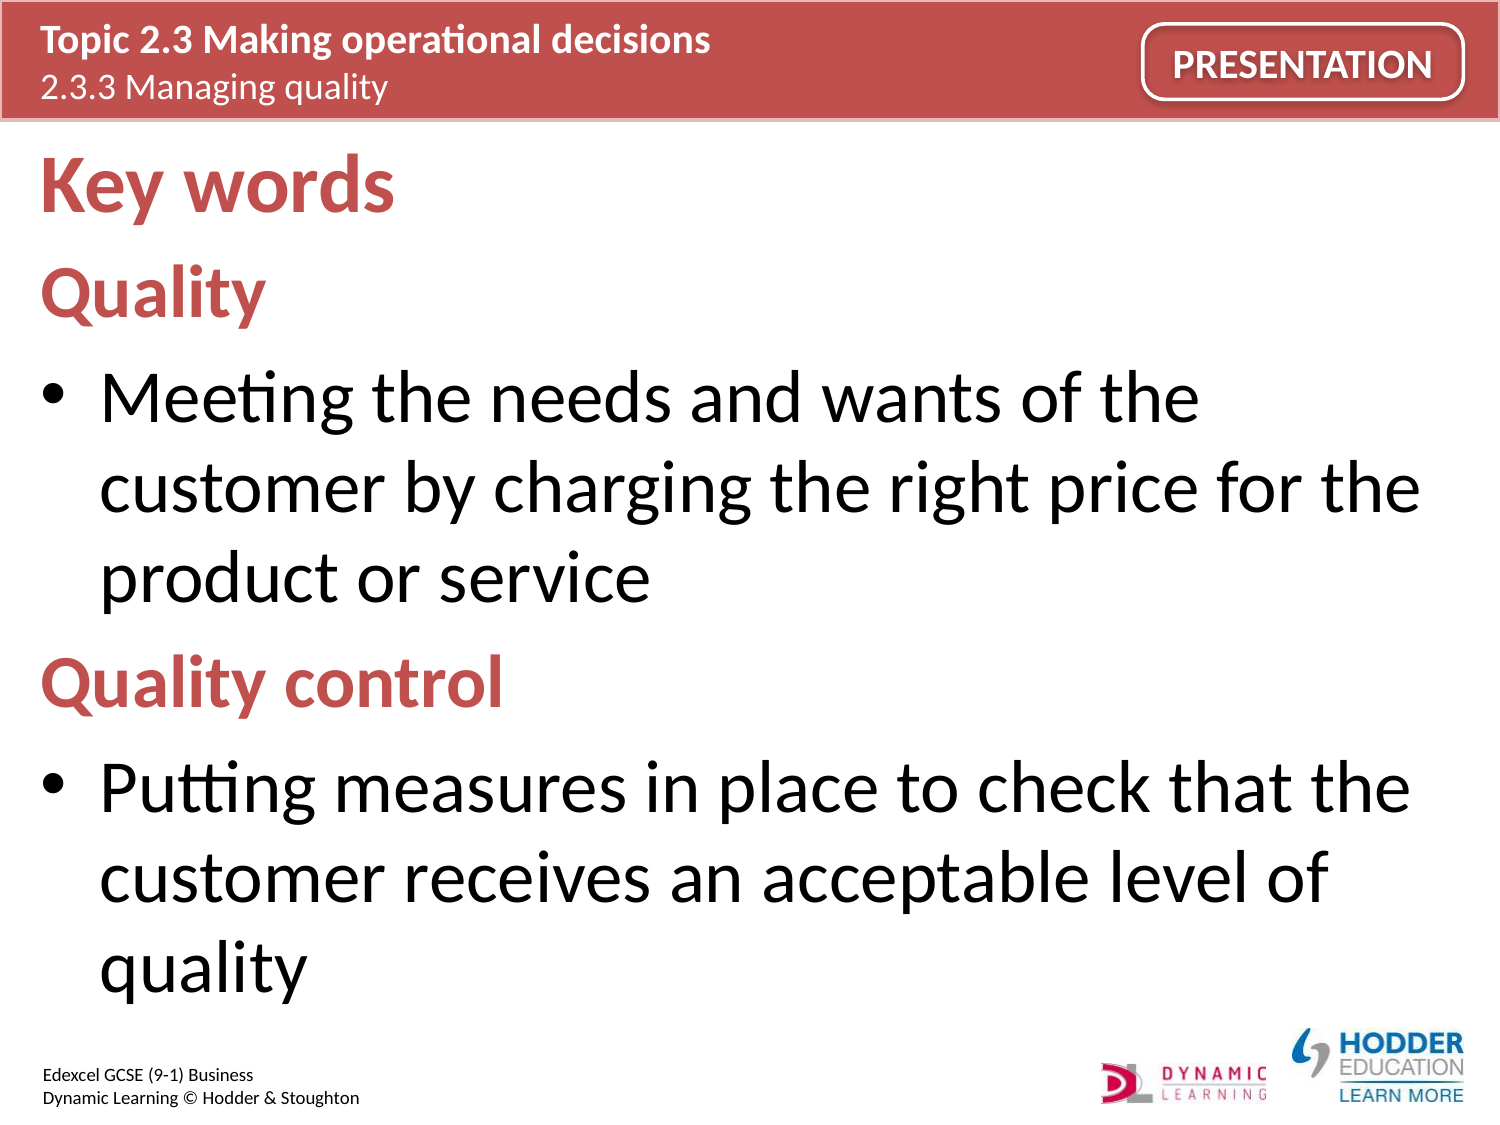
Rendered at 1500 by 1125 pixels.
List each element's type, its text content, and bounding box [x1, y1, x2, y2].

title Key words [25, 121, 1464, 234]
picture [1101, 1063, 1266, 1104]
list Quality Meeting the needs and wants of the customer by charging the right price for the product or service Quality control Putting measures in place to check that the customer receives an acceptable level of quality [25, 234, 1464, 1005]
picture [1292, 1028, 1464, 1102]
